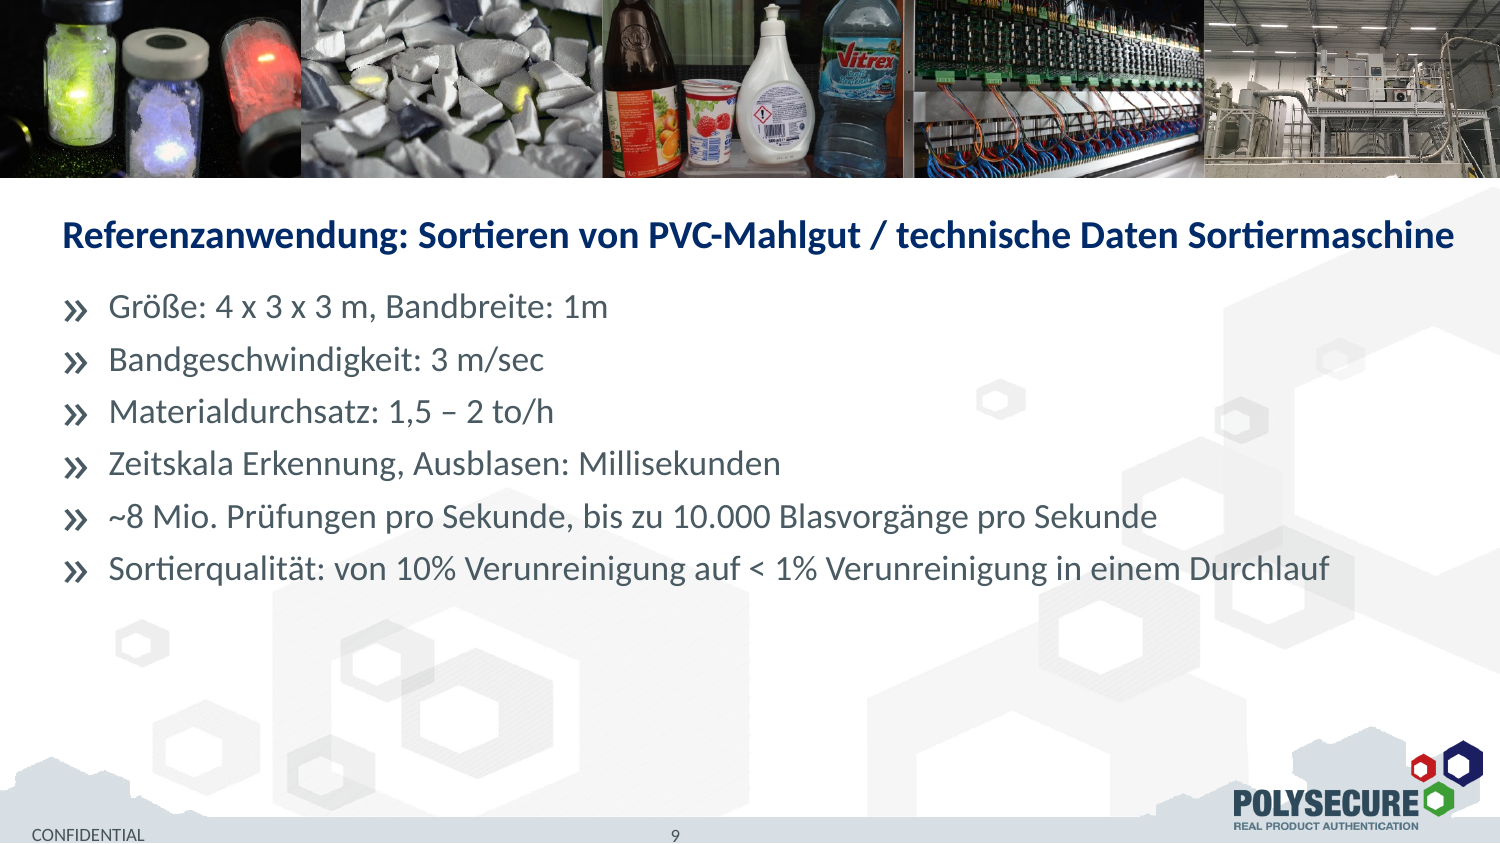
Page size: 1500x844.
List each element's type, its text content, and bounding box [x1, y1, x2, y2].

list Referenzanwendung: Sortieren von PVC-Mahlgut / technische Daten Sortiermaschine [50, 208, 1500, 257]
list Größe: 4 x 3 x 3 m, Bandbreite: 1m Bandgeschwindigkeit: 3 m/sec Materialdurchsatz: 1,5 – 2 to/h Zeitskala Erkennung, Ausblasen: Millisekunden ~8 Mio. Prüfungen pro Sekunde, bis zu 10.000 Blasvorgänge pro Sekunde Sortierqualität: von 10% Verunreinigung auf < 1% Verunreinigung in einem Durchlauf [50, 277, 1445, 745]
picture [0, 0, 1500, 843]
